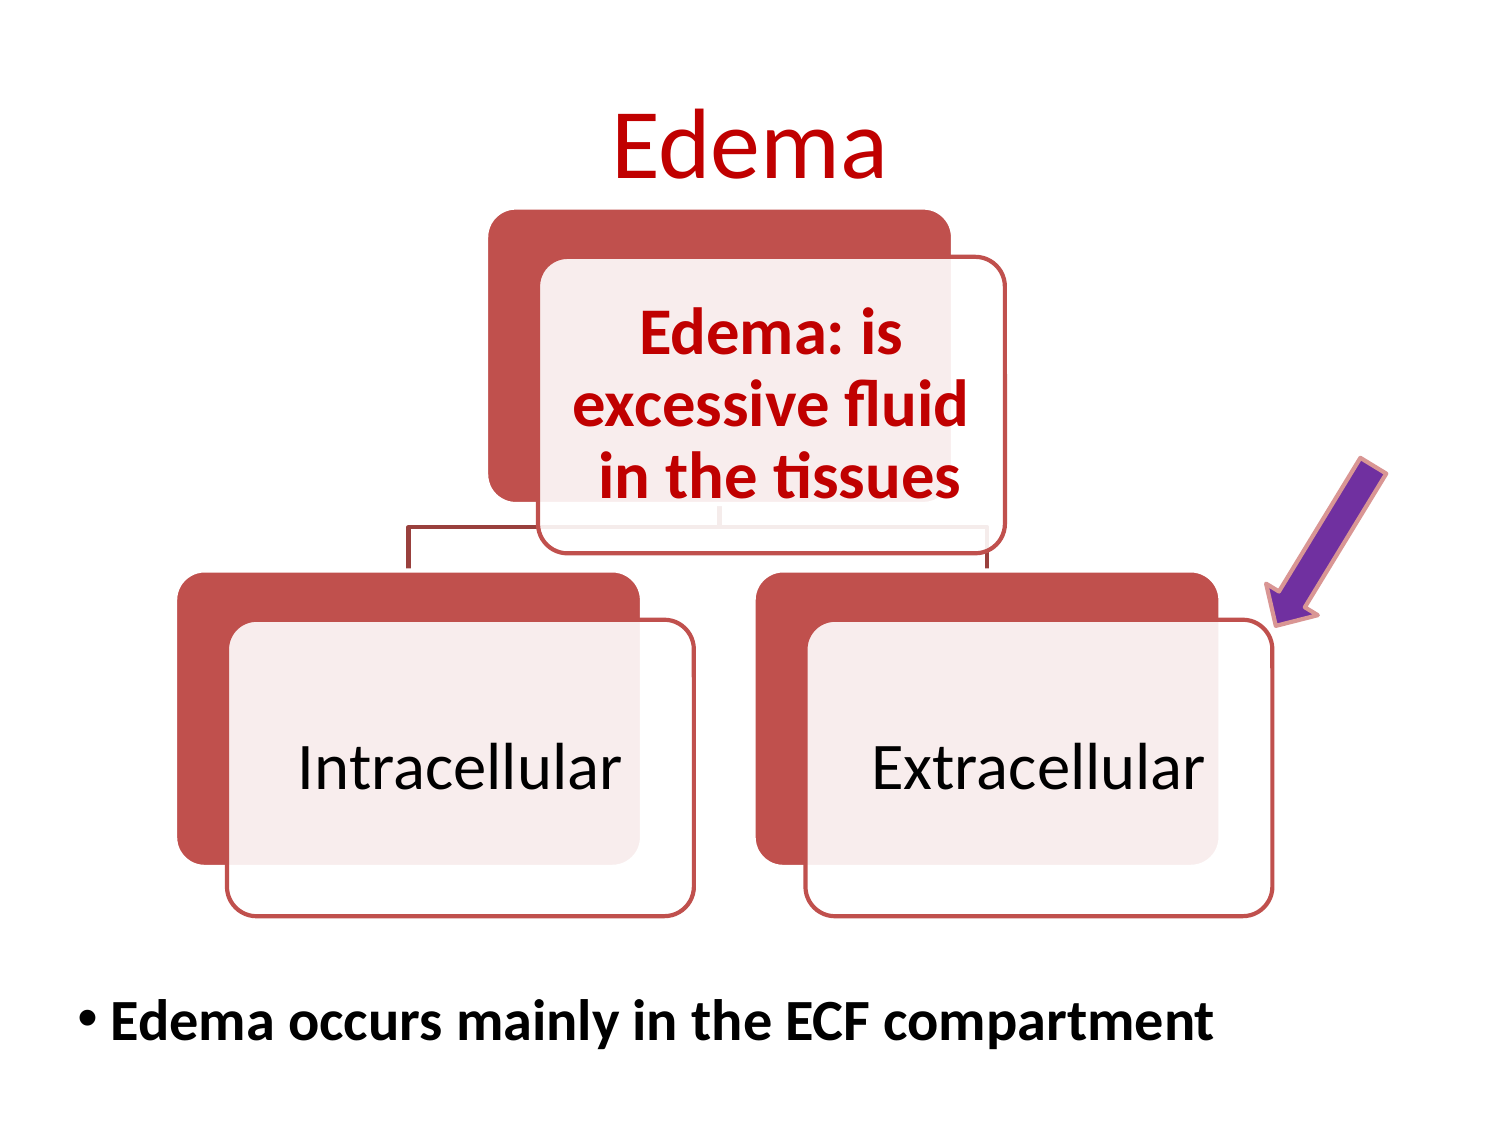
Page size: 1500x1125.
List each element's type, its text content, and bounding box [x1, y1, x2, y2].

text_box [1282, 455, 1389, 627]
text_box Edema occurs mainly in the ECF compartment [62, 975, 1450, 1060]
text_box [187, 137, 1278, 935]
list [164, 281, 1350, 975]
title Edema [75, 45, 1425, 233]
